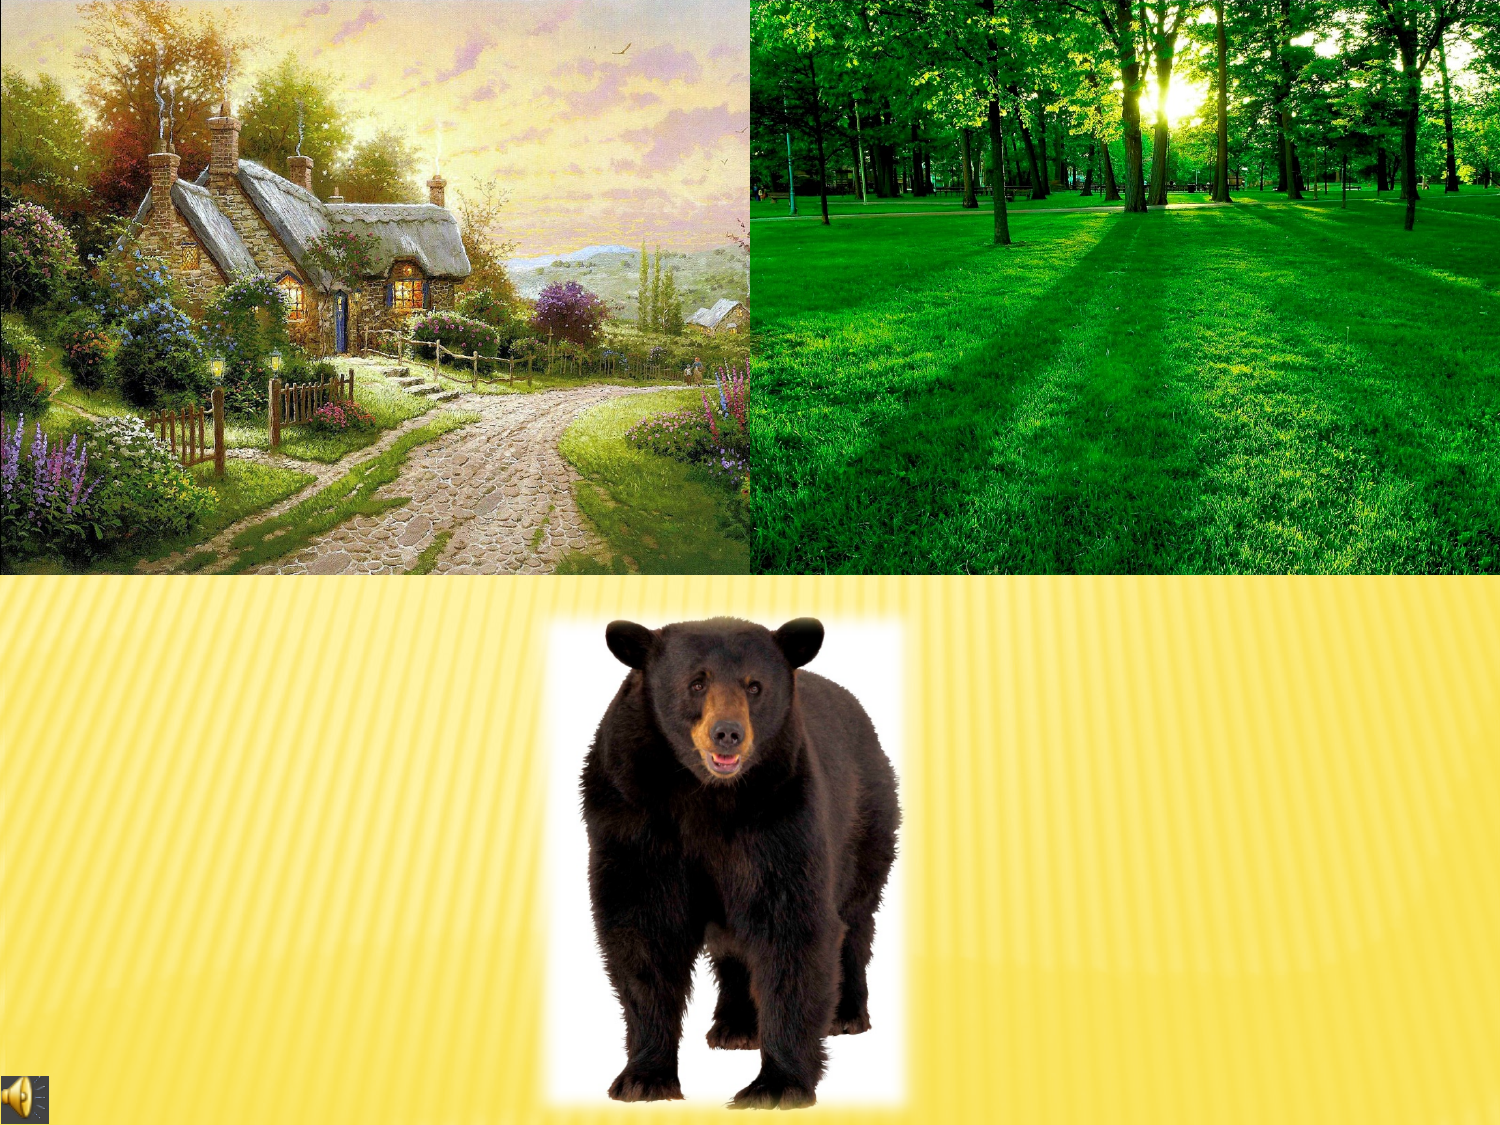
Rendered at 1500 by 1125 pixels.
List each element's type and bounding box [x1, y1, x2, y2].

picture [0, 0, 1500, 576]
picture [524, 599, 926, 1125]
picture [0, 1074, 51, 1125]
